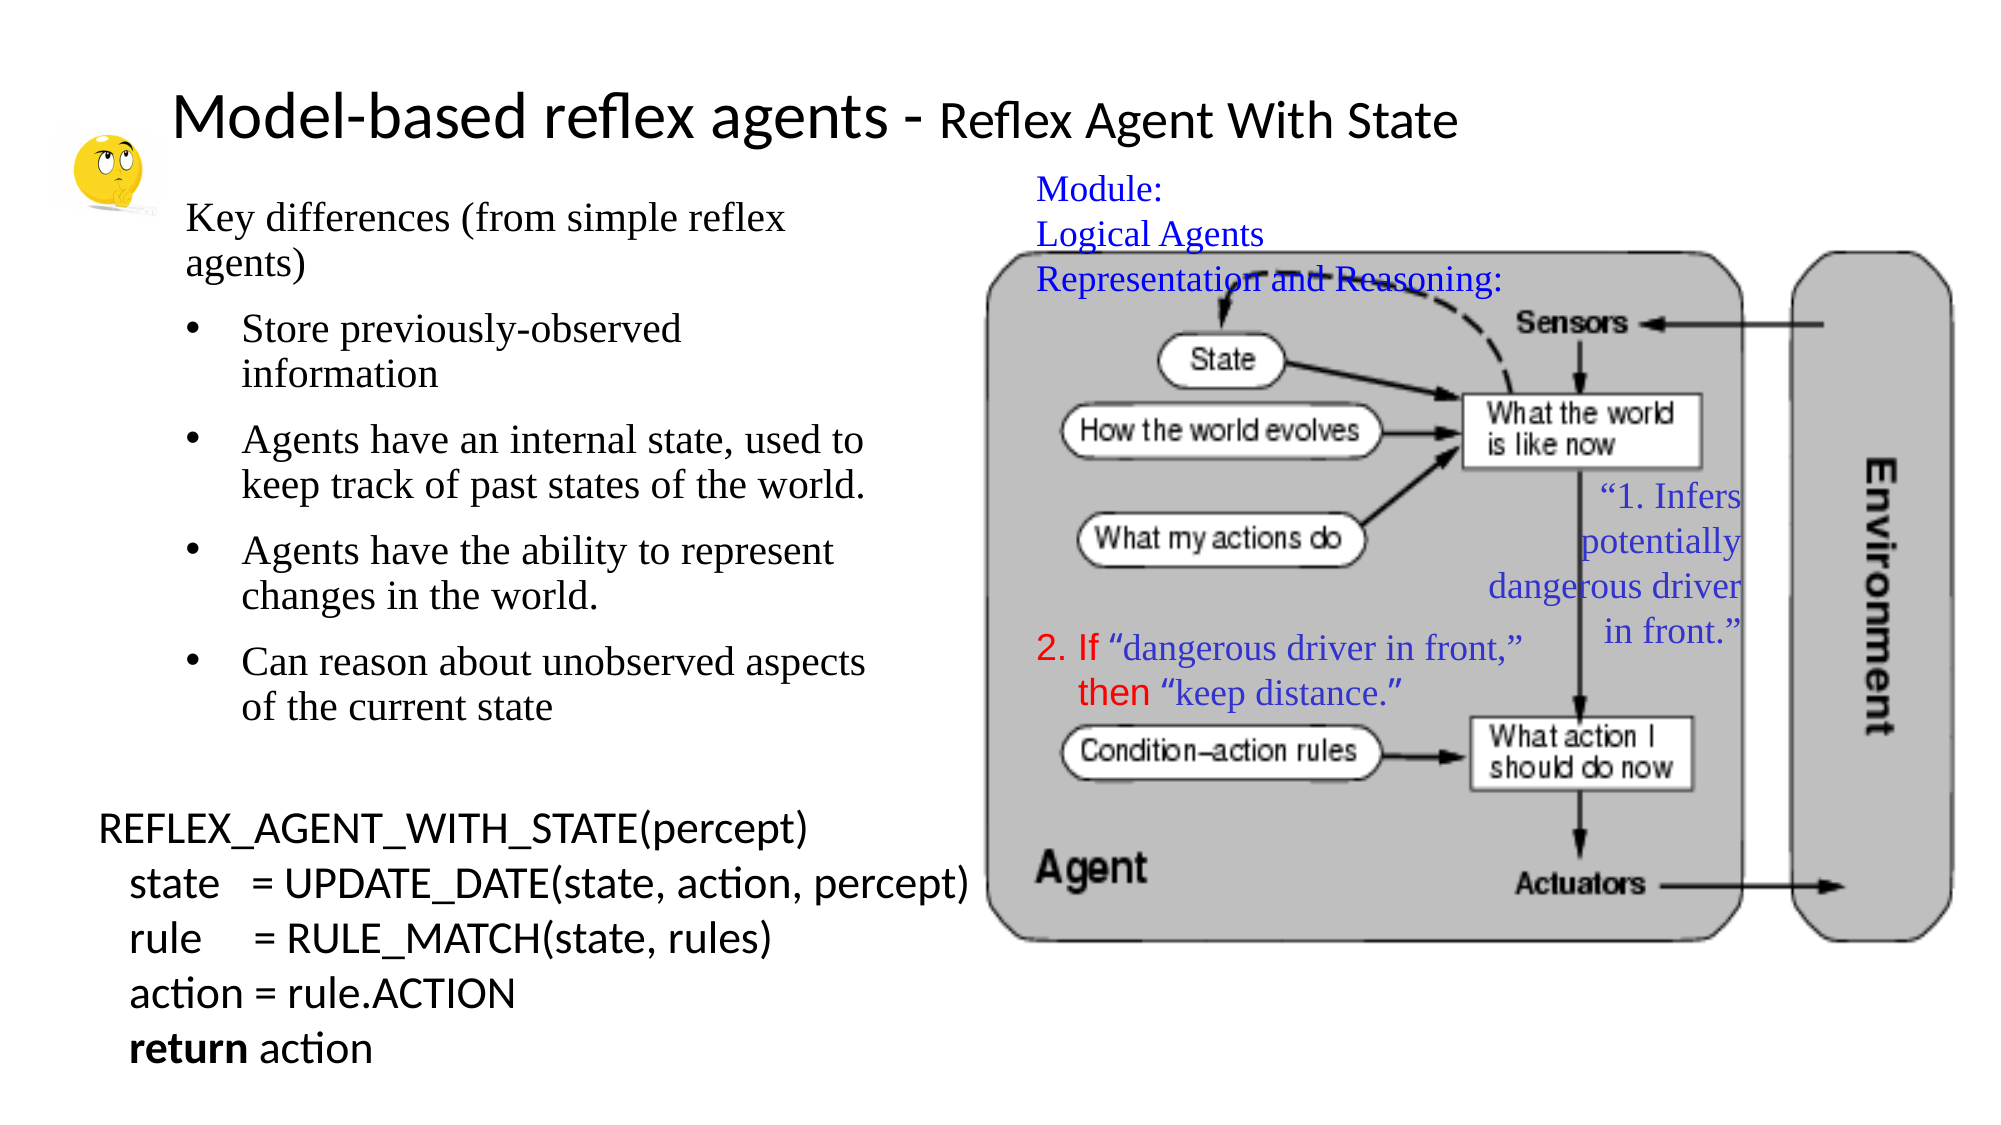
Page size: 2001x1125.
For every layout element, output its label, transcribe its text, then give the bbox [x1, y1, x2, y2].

text_box REFLEX_AGENT_WITH_STATE(percept) state = UPDATE_DATE(state, action, percept) rule = RULE_MATCH(state, rules) action = rule.ACTION return action [83, 790, 1000, 1081]
title Model-based reflex agents - Reflex Agent With State [156, 57, 1660, 177]
picture [47, 124, 168, 219]
list Key differences (from simple reflex agents) Store previously-observed information Agents have an internal state, used to keep track of past states of the world. Agents have the ability to represent changes in the world. Can reason about unobserved aspects of the current state [170, 188, 895, 746]
text_box Module: Logical Agents Representation and Reasoning: [1021, 156, 1560, 249]
picture [982, 249, 1958, 949]
